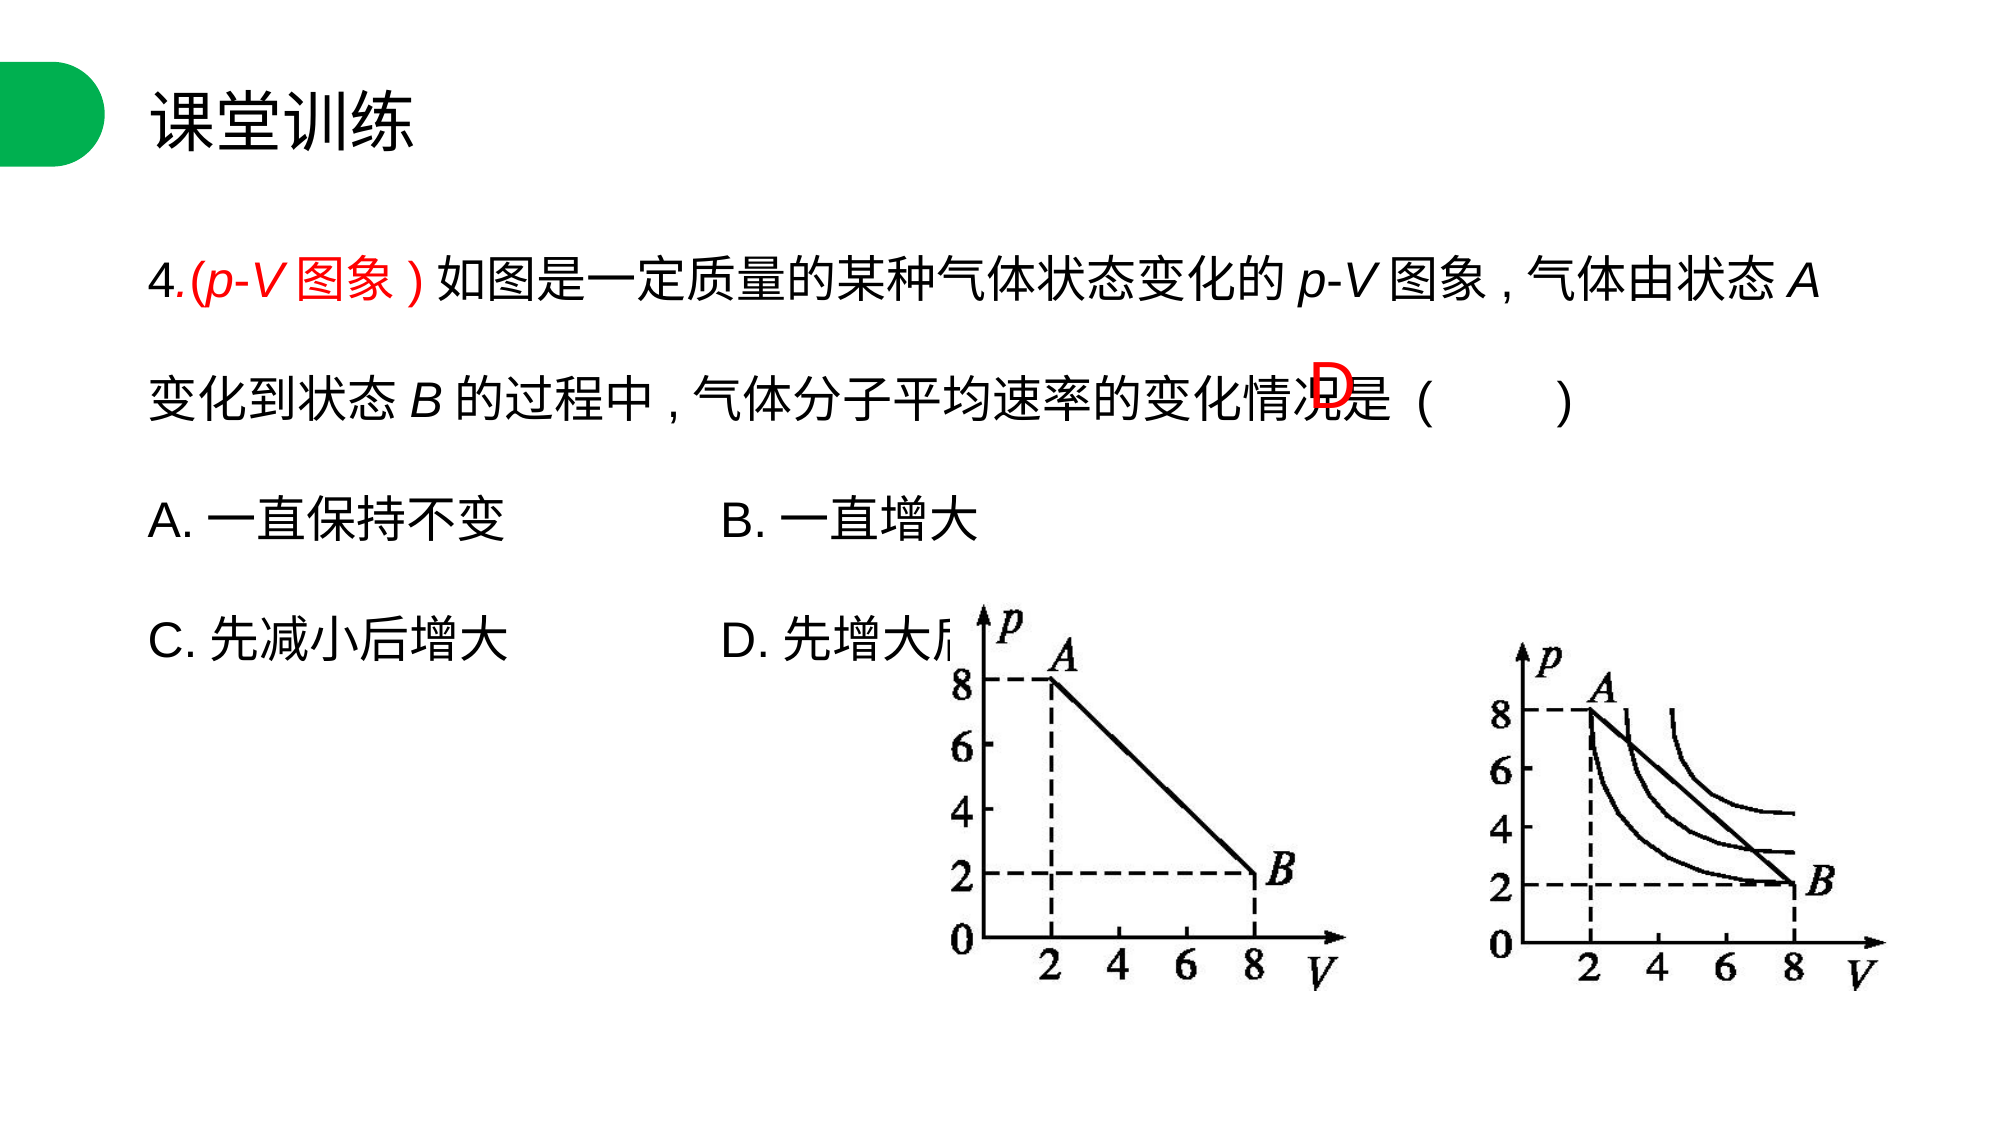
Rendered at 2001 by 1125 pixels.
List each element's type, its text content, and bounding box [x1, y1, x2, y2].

text_box 4.(p-V图象)如图是一定质量的某种气体状态变化的p-V图象,气体由状态A变化到状态B的过程中,气体分子平均速率的变化情况是 ( ) A.一直保持不变 B.一直增大 C.先减小后增大 D.先增大后减小 [132, 180, 1890, 676]
text_box 课堂训练 [134, 72, 431, 167]
text_box D [1293, 334, 1372, 430]
picture [949, 602, 1350, 991]
picture [1489, 640, 1890, 991]
